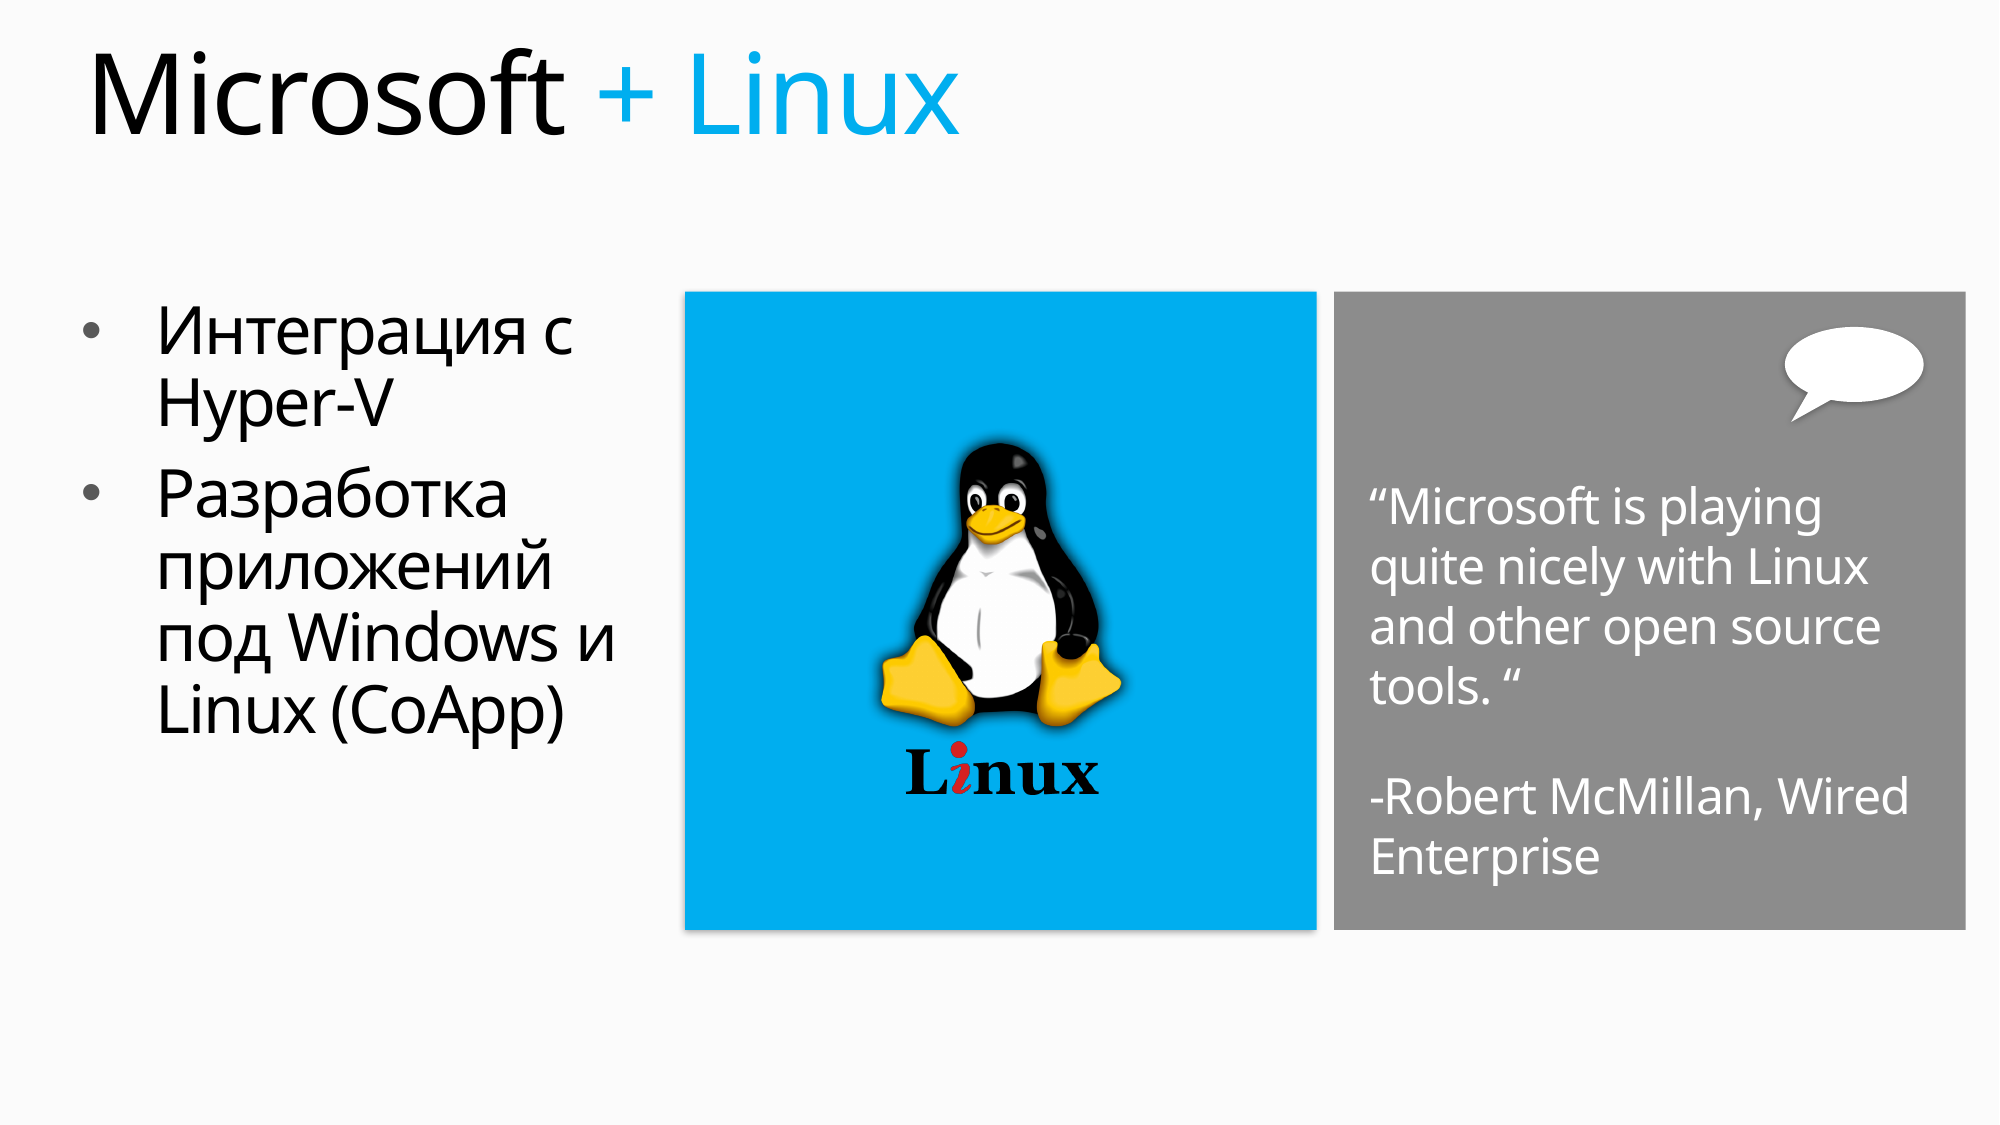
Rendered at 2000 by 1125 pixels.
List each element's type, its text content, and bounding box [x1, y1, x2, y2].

text_box [1784, 326, 1925, 423]
text_box [1332, 289, 1968, 932]
text_box [684, 291, 1317, 931]
text_box “Microsoft is playing quite nicely with Linux and other open source tools. “ -Robert McMillan, Wired Enterprise [1354, 466, 1952, 892]
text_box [865, 426, 1137, 795]
list Интеграция с Hyper-V Разработка приложений под Windows и Linux (CoApp) [80, 297, 635, 753]
title Microsoft + Linux [85, 37, 1914, 161]
